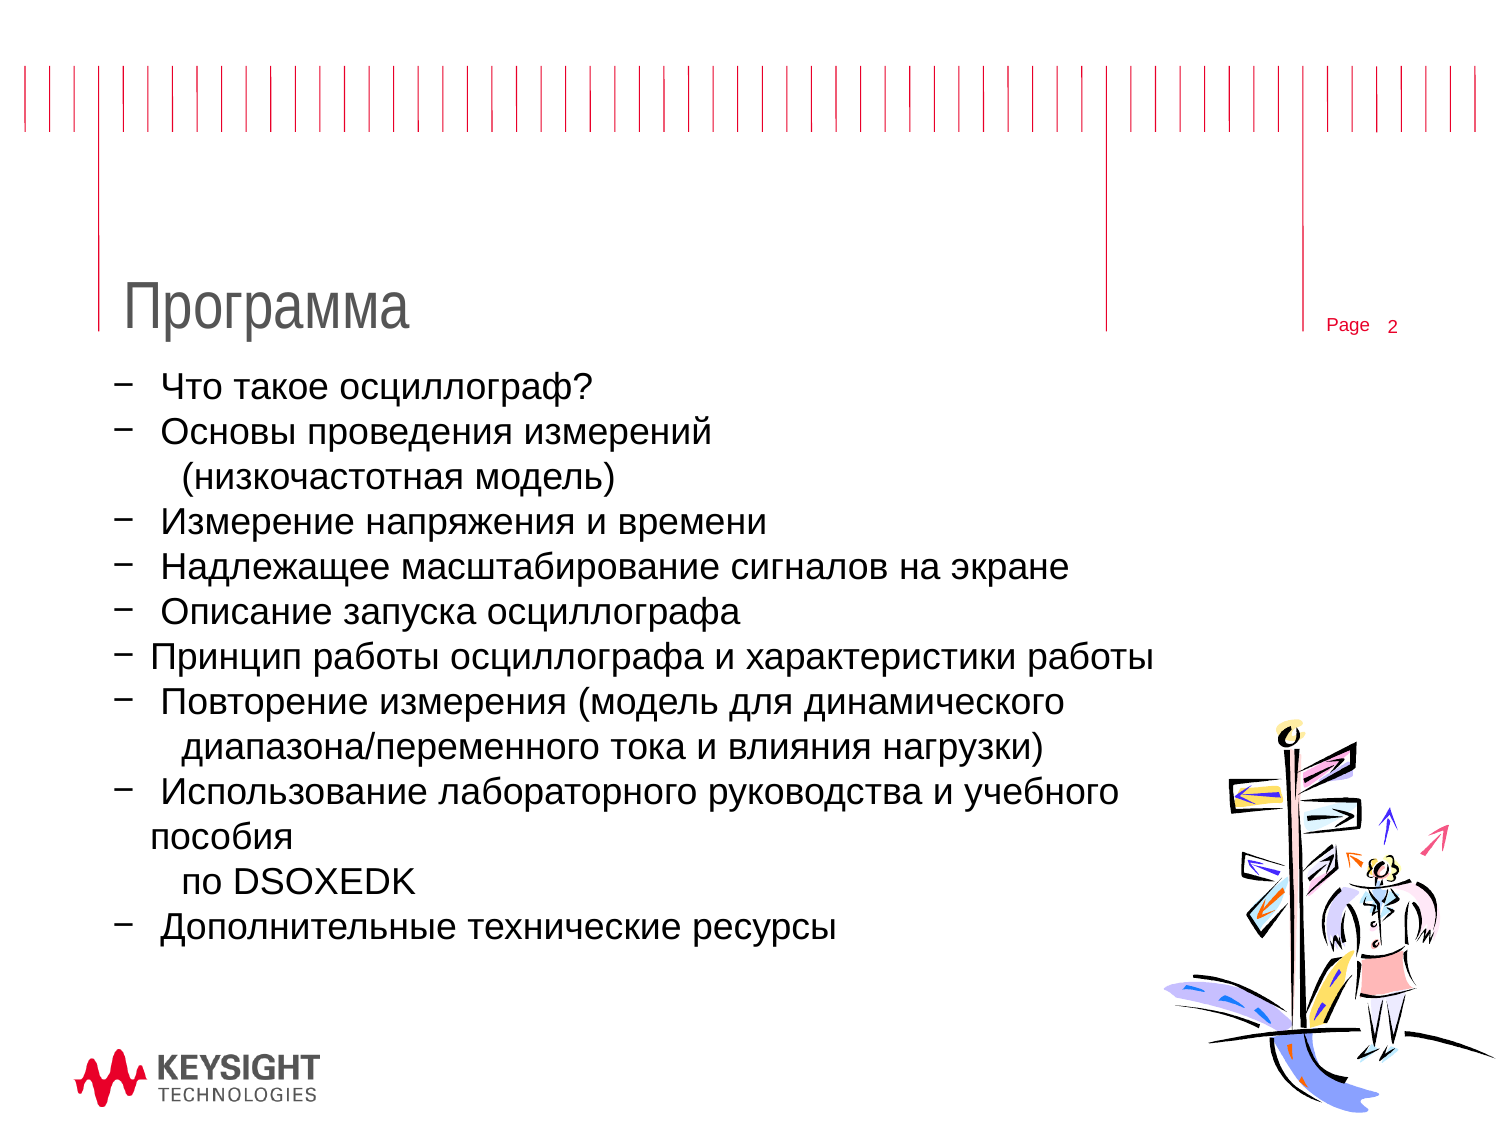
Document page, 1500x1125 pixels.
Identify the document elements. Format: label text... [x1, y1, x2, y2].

slide_number 2 [1387, 302, 1433, 338]
picture [73, 1049, 320, 1107]
picture [1159, 714, 1500, 1118]
list Что такое осциллограф? Основы проведения измерений (низкочастотная модель) Измерение напряжения и времени Надлежащее масштабирование сигналов на экране Описание запуска осциллографа Принцип работы осциллографа и характеристики работы Повторение измерения (модель для динамического диапазона/переменного тока и влияния нагрузки) Использование лабораторного руководства и учебного пособия по DSOXEDK Дополнительные технические ресурсы [112, 362, 1213, 975]
title Программа [123, 222, 1060, 344]
